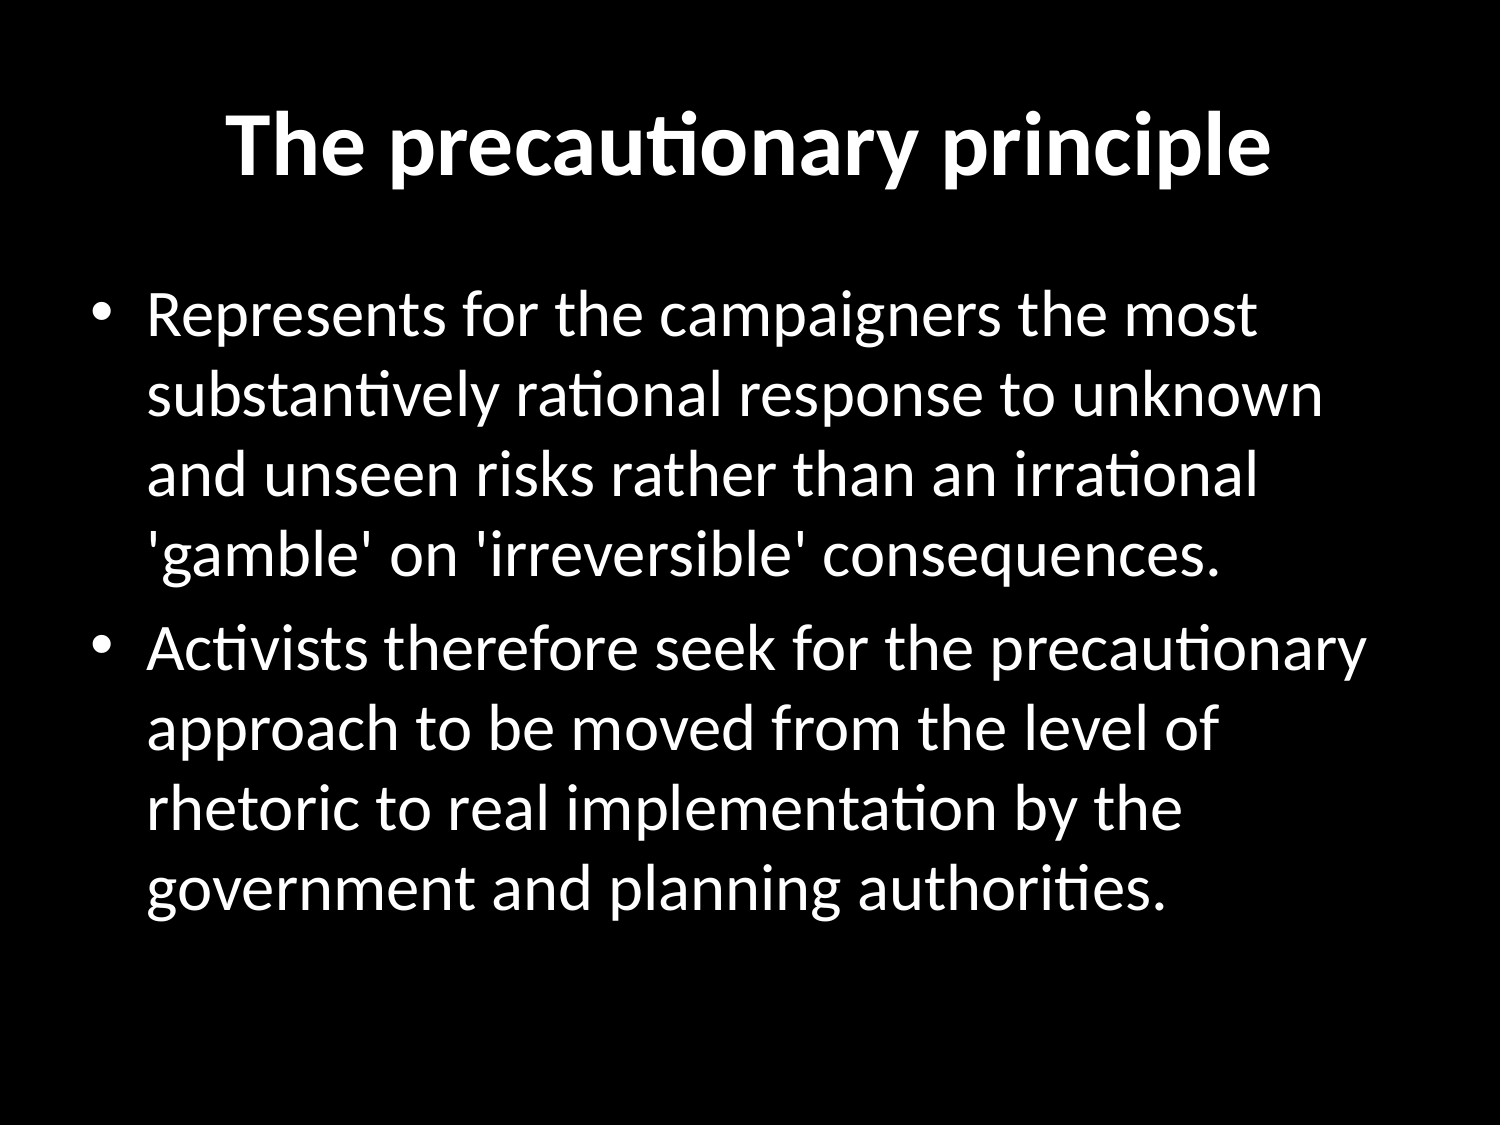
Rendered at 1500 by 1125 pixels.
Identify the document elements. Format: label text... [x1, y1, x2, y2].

list Represents for the campaigners the most substantively rational response to unknown and unseen risks rather than an irrational 'gamble' on 'irreversible' consequences. Activists therefore seek for the precautionary approach to be moved from the level of rhetoric to real implementation by the government and planning authorities. [75, 262, 1425, 1005]
title The precautionary principle [75, 45, 1425, 233]
